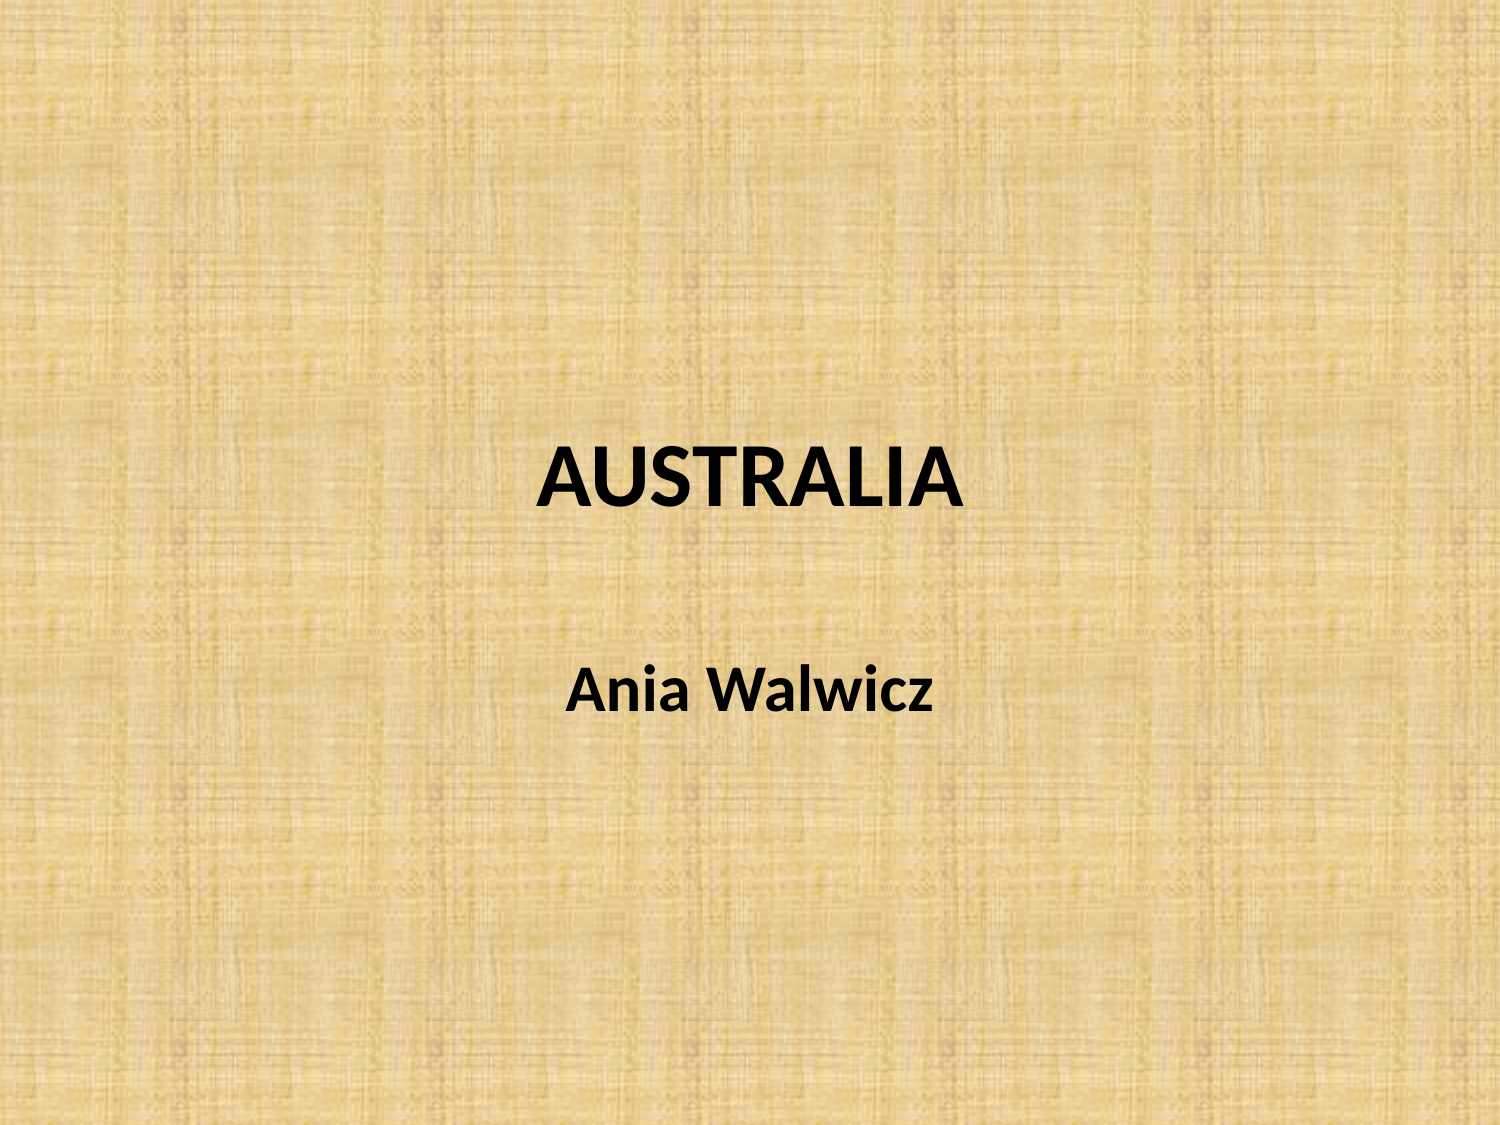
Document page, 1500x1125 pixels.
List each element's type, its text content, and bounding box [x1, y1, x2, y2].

picture [0, 0, 1500, 1125]
title AUSTRALIA [112, 349, 1388, 591]
subtitle Ania Walwicz [225, 637, 1275, 925]
